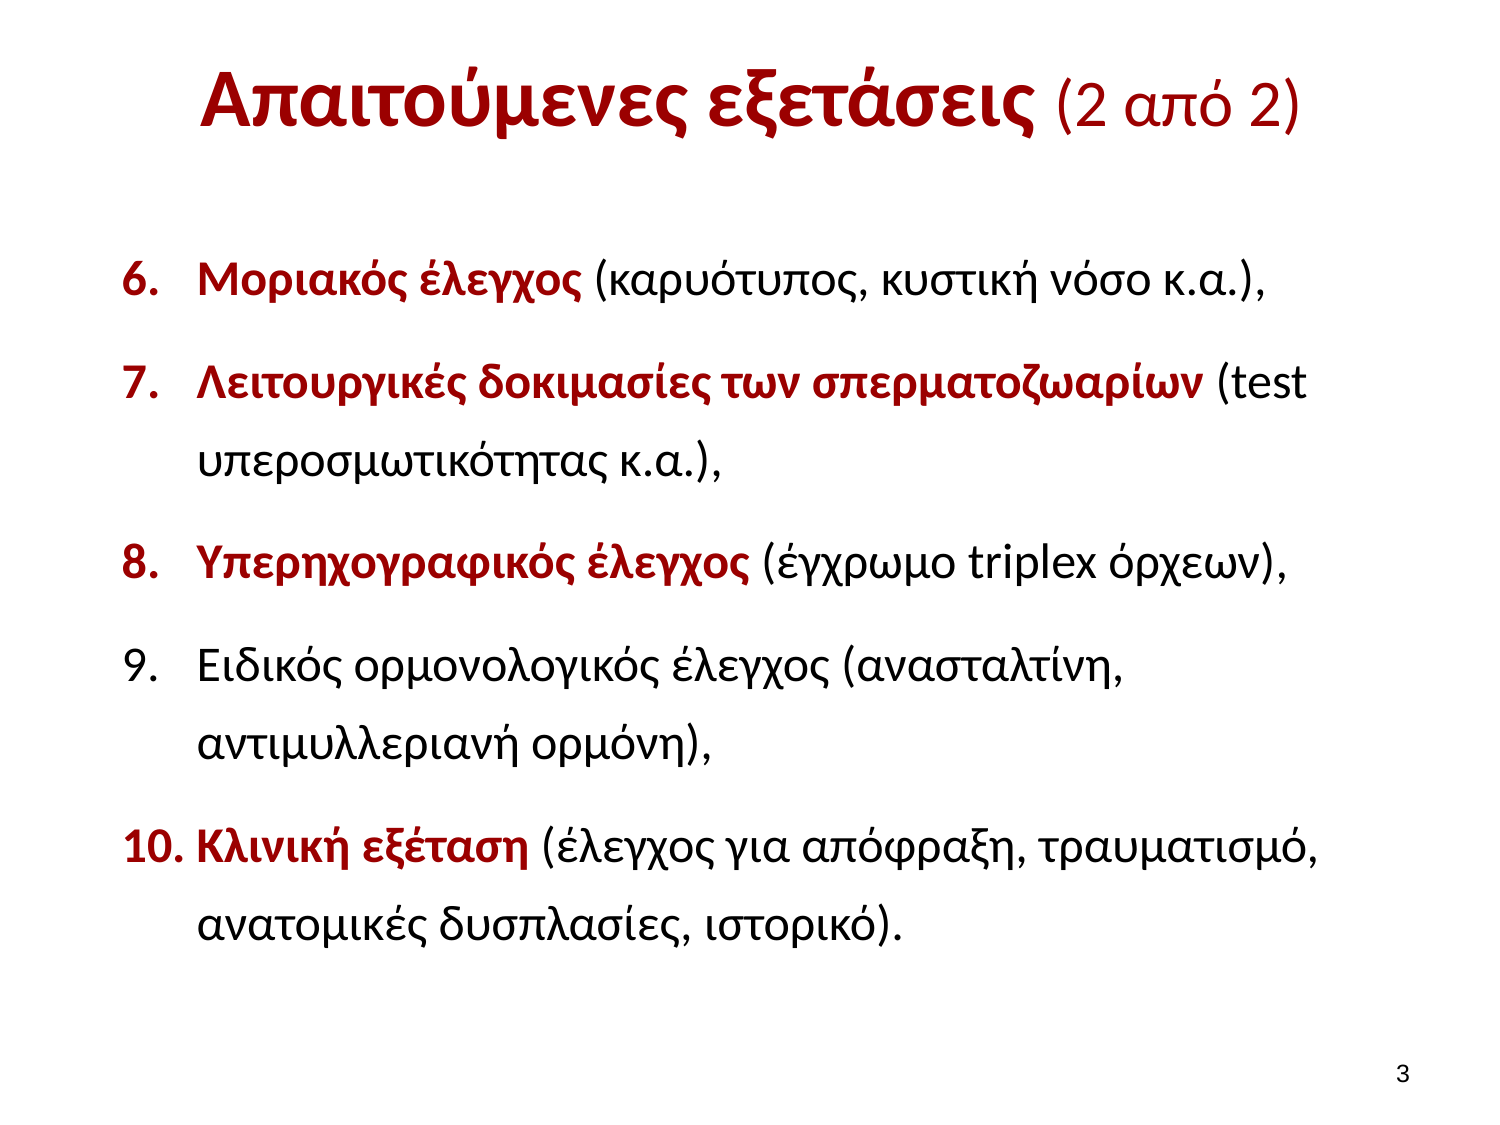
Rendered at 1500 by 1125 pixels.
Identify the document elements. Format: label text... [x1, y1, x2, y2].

title Απαιτούμενες εξετάσεις (2 από 2) [76, 19, 1427, 169]
slide_number 2 [1074, 1042, 1425, 1103]
text_box Μοριακός έλεγχος (καρυότυπος, κυστική νόσο κ.α.), Λειτουργικές δοκιμασίες των σπερματοζωαρίων (test υπεροσμωτικότητας κ.α.), Υπερηχογραφικός έλεγχος (έγχρωμο triplex όρχεων), Ειδικός ορμονολογικός έλεγχος (ανασταλτίνη, αντιμυλλεριανή ορμόνη), Κλινική εξέταση (έλεγχος για απόφραξη, τραυματισμό, ανατομικές δυσπλασίες, ιστορικό). [106, 219, 1424, 959]
